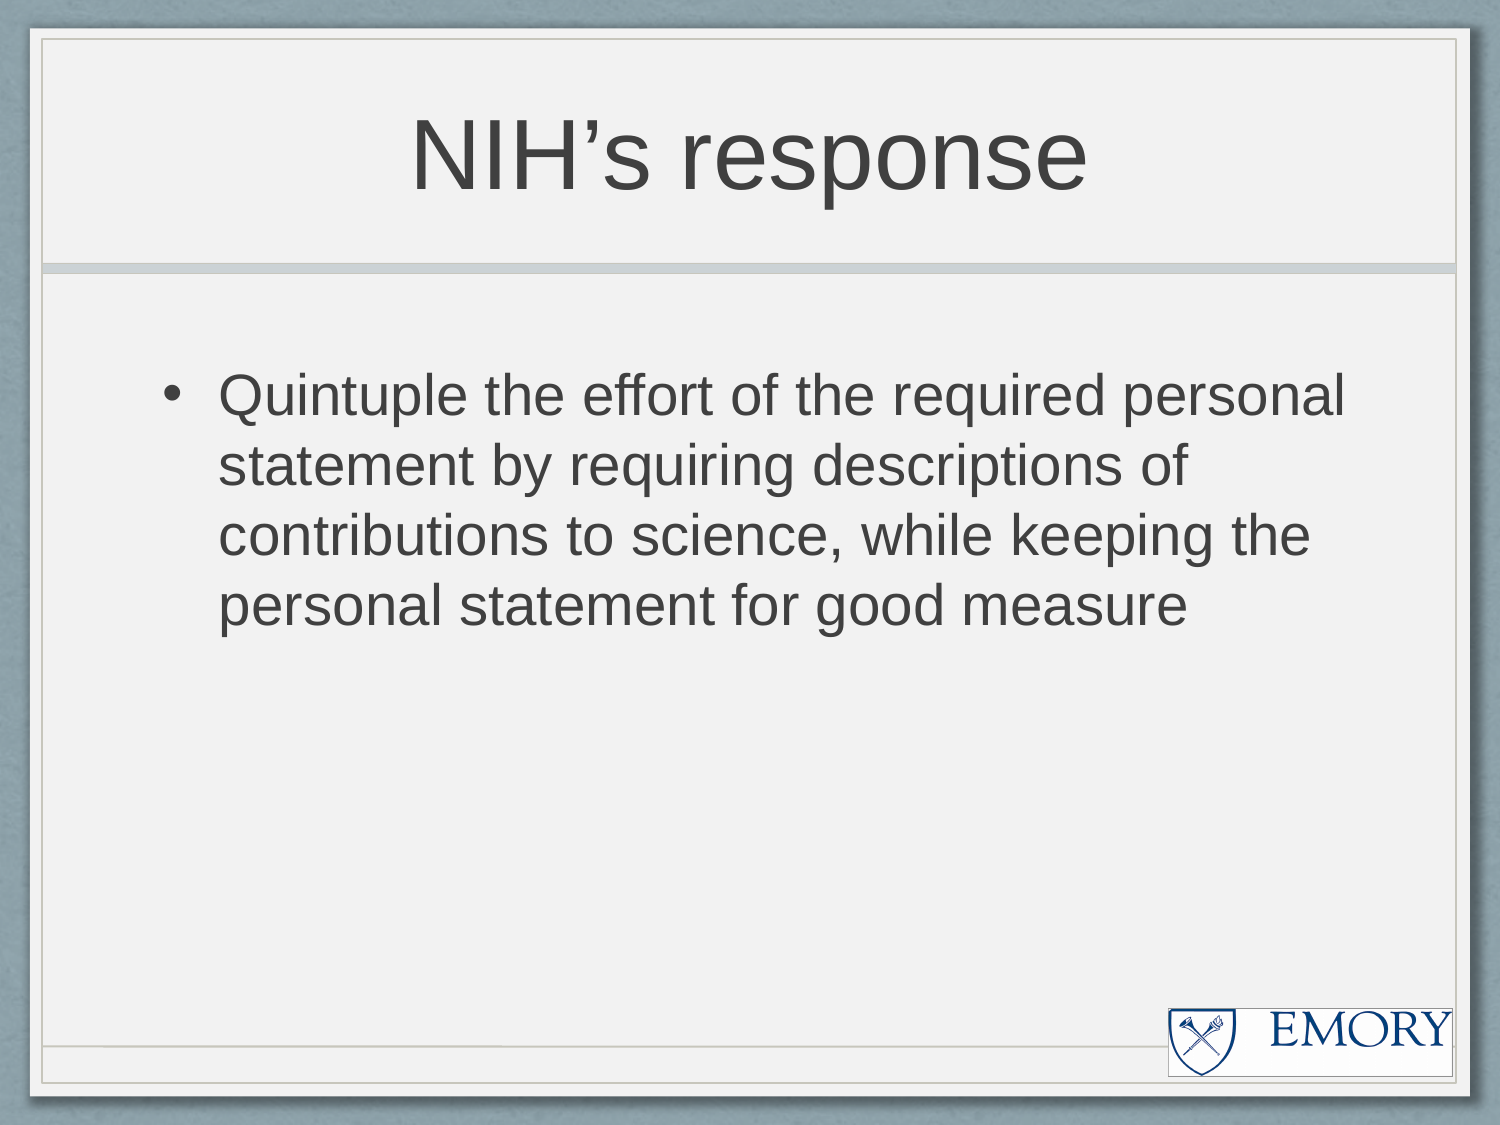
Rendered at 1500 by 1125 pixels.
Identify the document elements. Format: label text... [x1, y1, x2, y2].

picture [1168, 1007, 1453, 1077]
title NIH’s response [147, 40, 1353, 260]
list Quintuple the effort of the required personal statement by requiring descriptions of contributions to science, while keeping the personal statement for good measure [147, 350, 1400, 1025]
